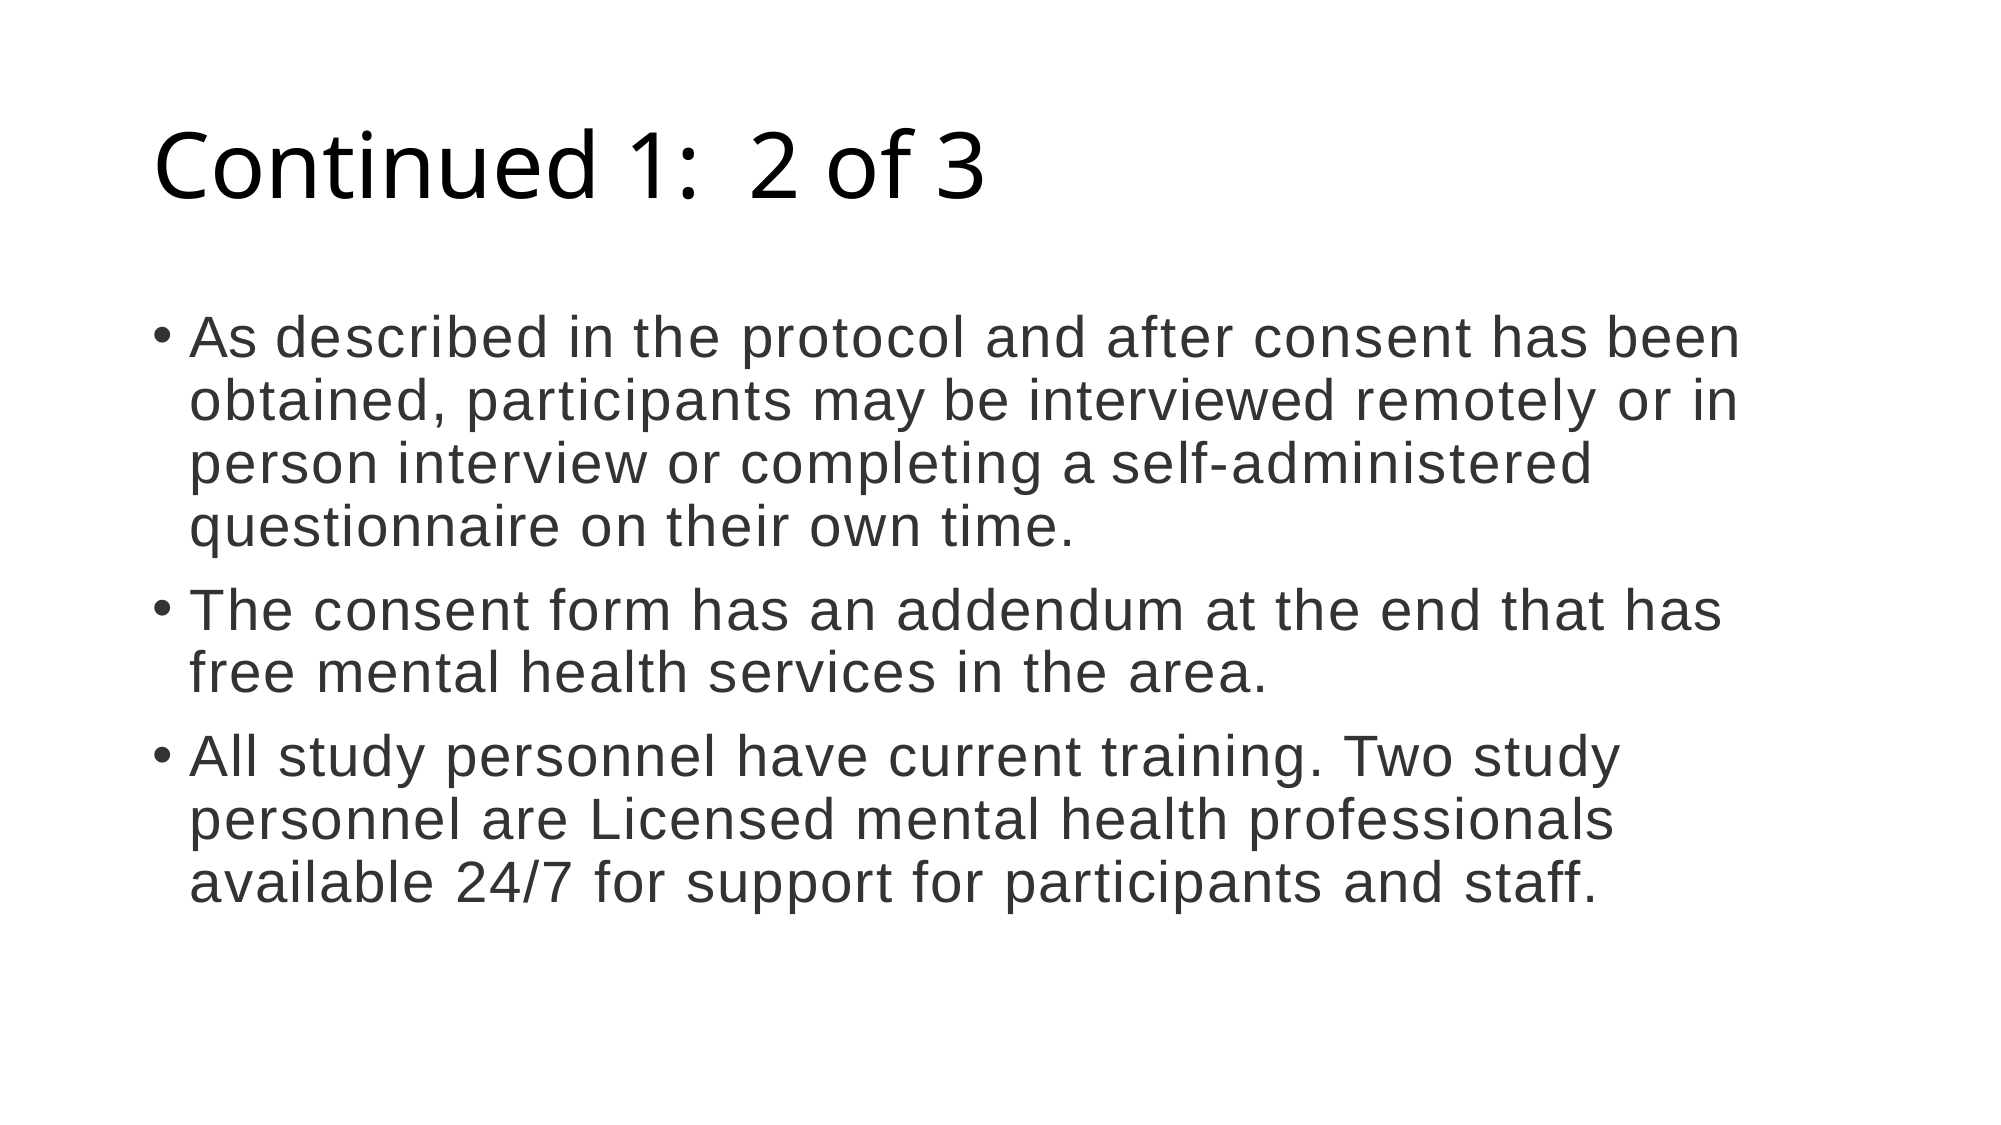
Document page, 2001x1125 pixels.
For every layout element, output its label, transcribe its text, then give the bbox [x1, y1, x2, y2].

title Continued 1: 2 of 3 [137, 59, 1863, 278]
list As described in the protocol and after consent has been obtained, participants may be interviewed remotely or in person interview or completing a self-administered questionnaire on their own time. The consent form has an addendum at the end that has free mental health services in the area. All study personnel have current training. Two study personnel are Licensed mental health professionals available 24/7 for support for participants and staff. [137, 299, 1863, 1014]
